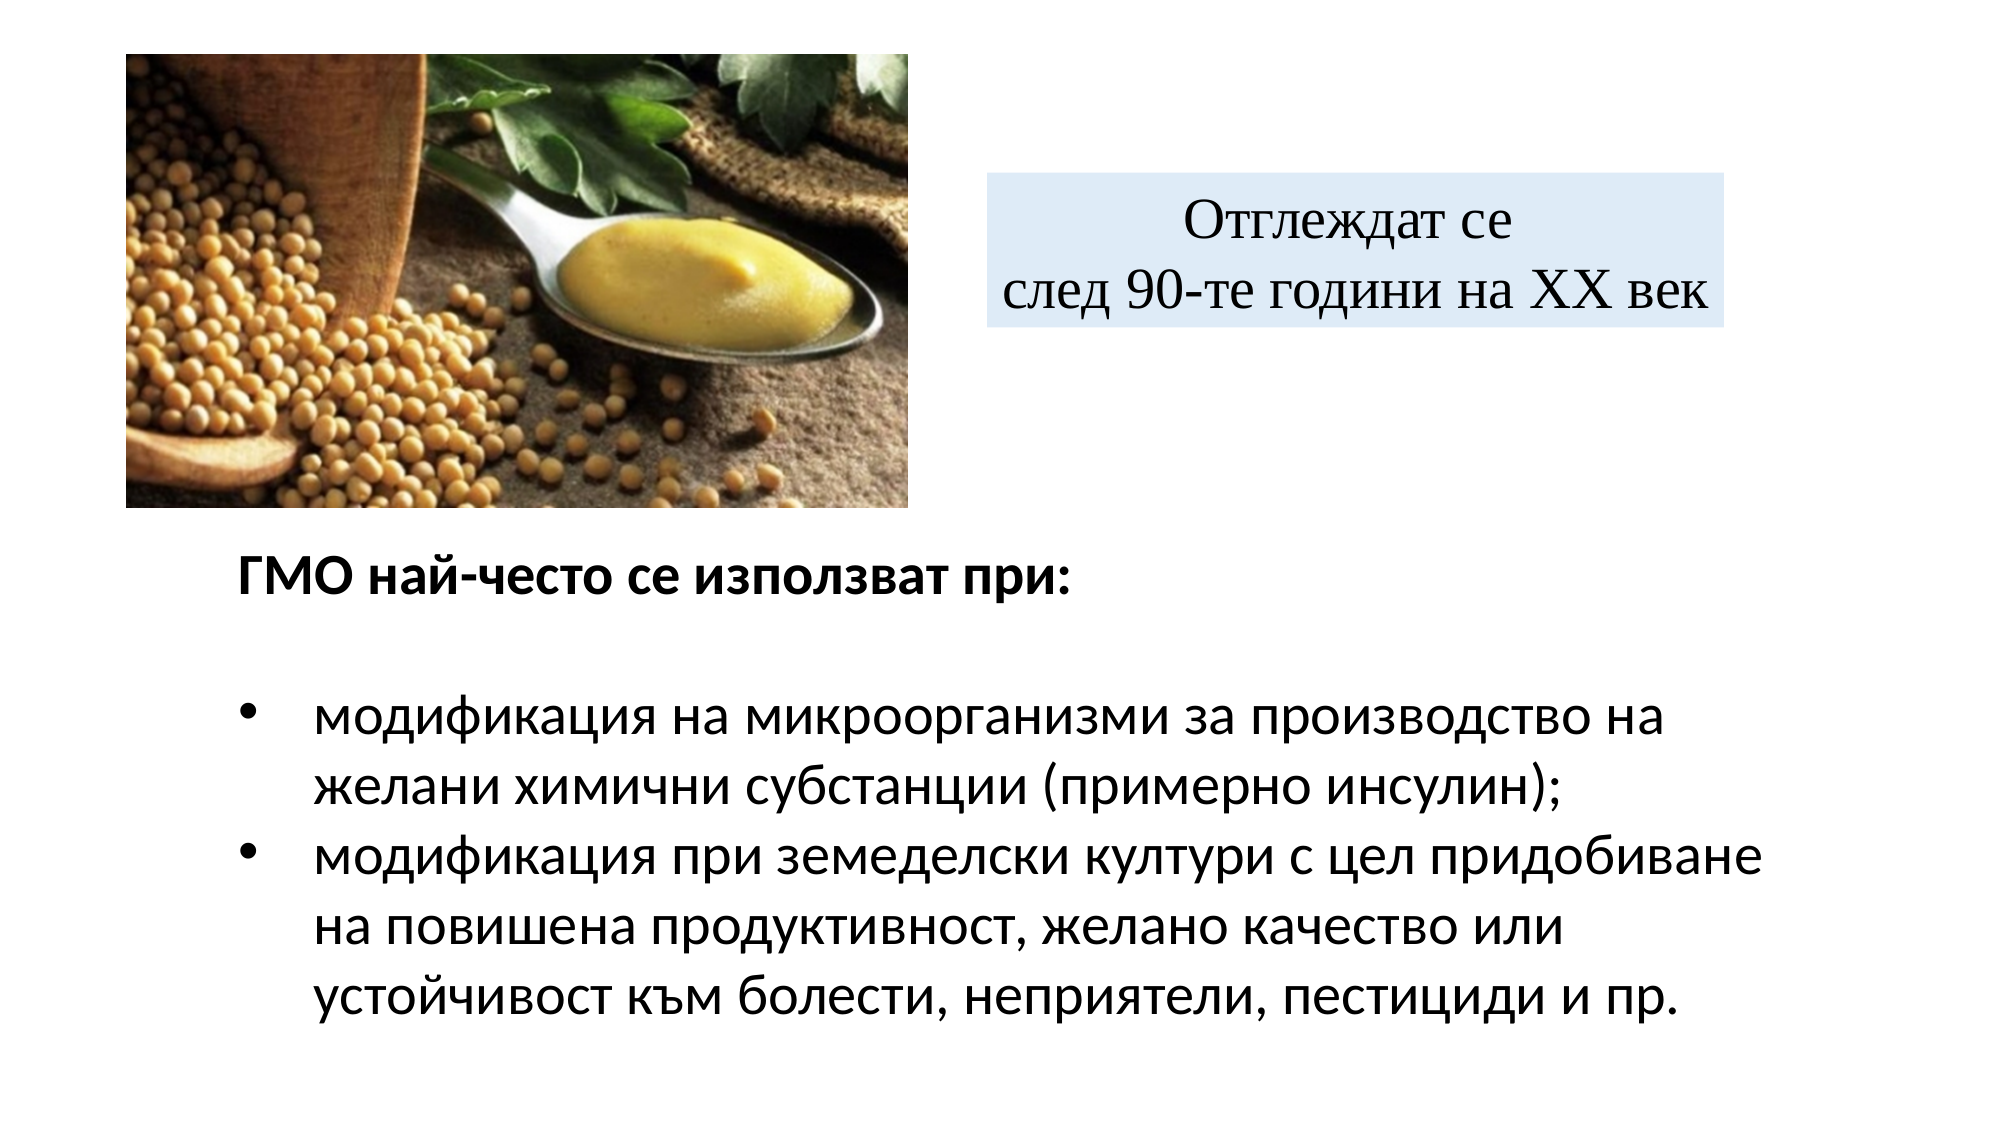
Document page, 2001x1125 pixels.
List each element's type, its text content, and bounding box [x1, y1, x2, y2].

text_box Отглеждат се след 90-те години на XX век [987, 172, 1724, 328]
picture [126, 54, 908, 508]
text_box ГМО най-често се използват при: модификация на микроорганизми за производство на желани химични субстанции (примерно инсулин); модификация при земеделски култури с цел придобиване на повишена продуктивност, желано качество или устойчивост към болести, неприятели, пестициди и пр. [223, 528, 1832, 1034]
